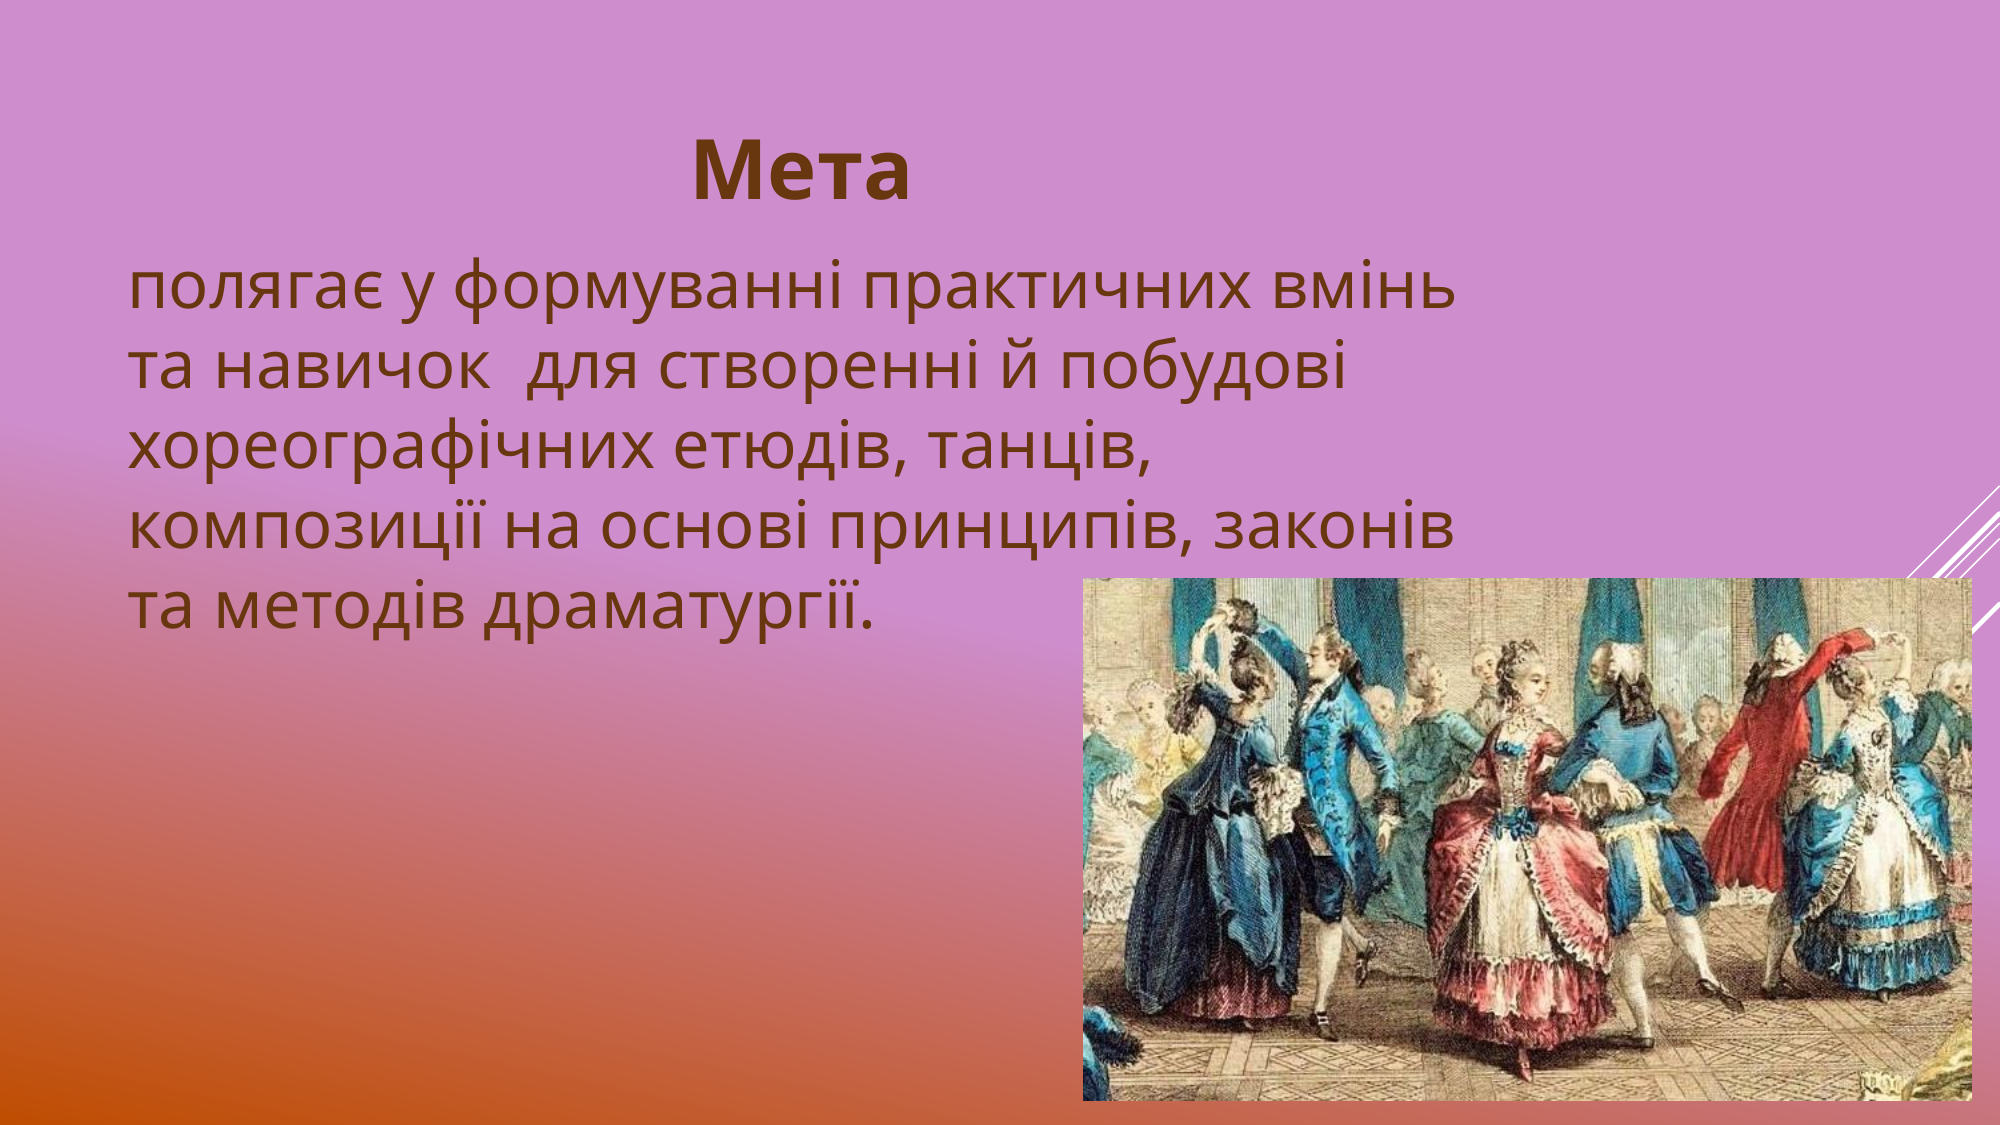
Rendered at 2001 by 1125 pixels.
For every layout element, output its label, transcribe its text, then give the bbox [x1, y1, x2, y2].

list Мета полягає у формуванні практичних вмінь та навичок для створенні й побудові хореографічних етюдів, танців, композиції на основі принципів, законів та методів драматургії. [112, 48, 1513, 816]
picture [1083, 578, 1972, 1102]
